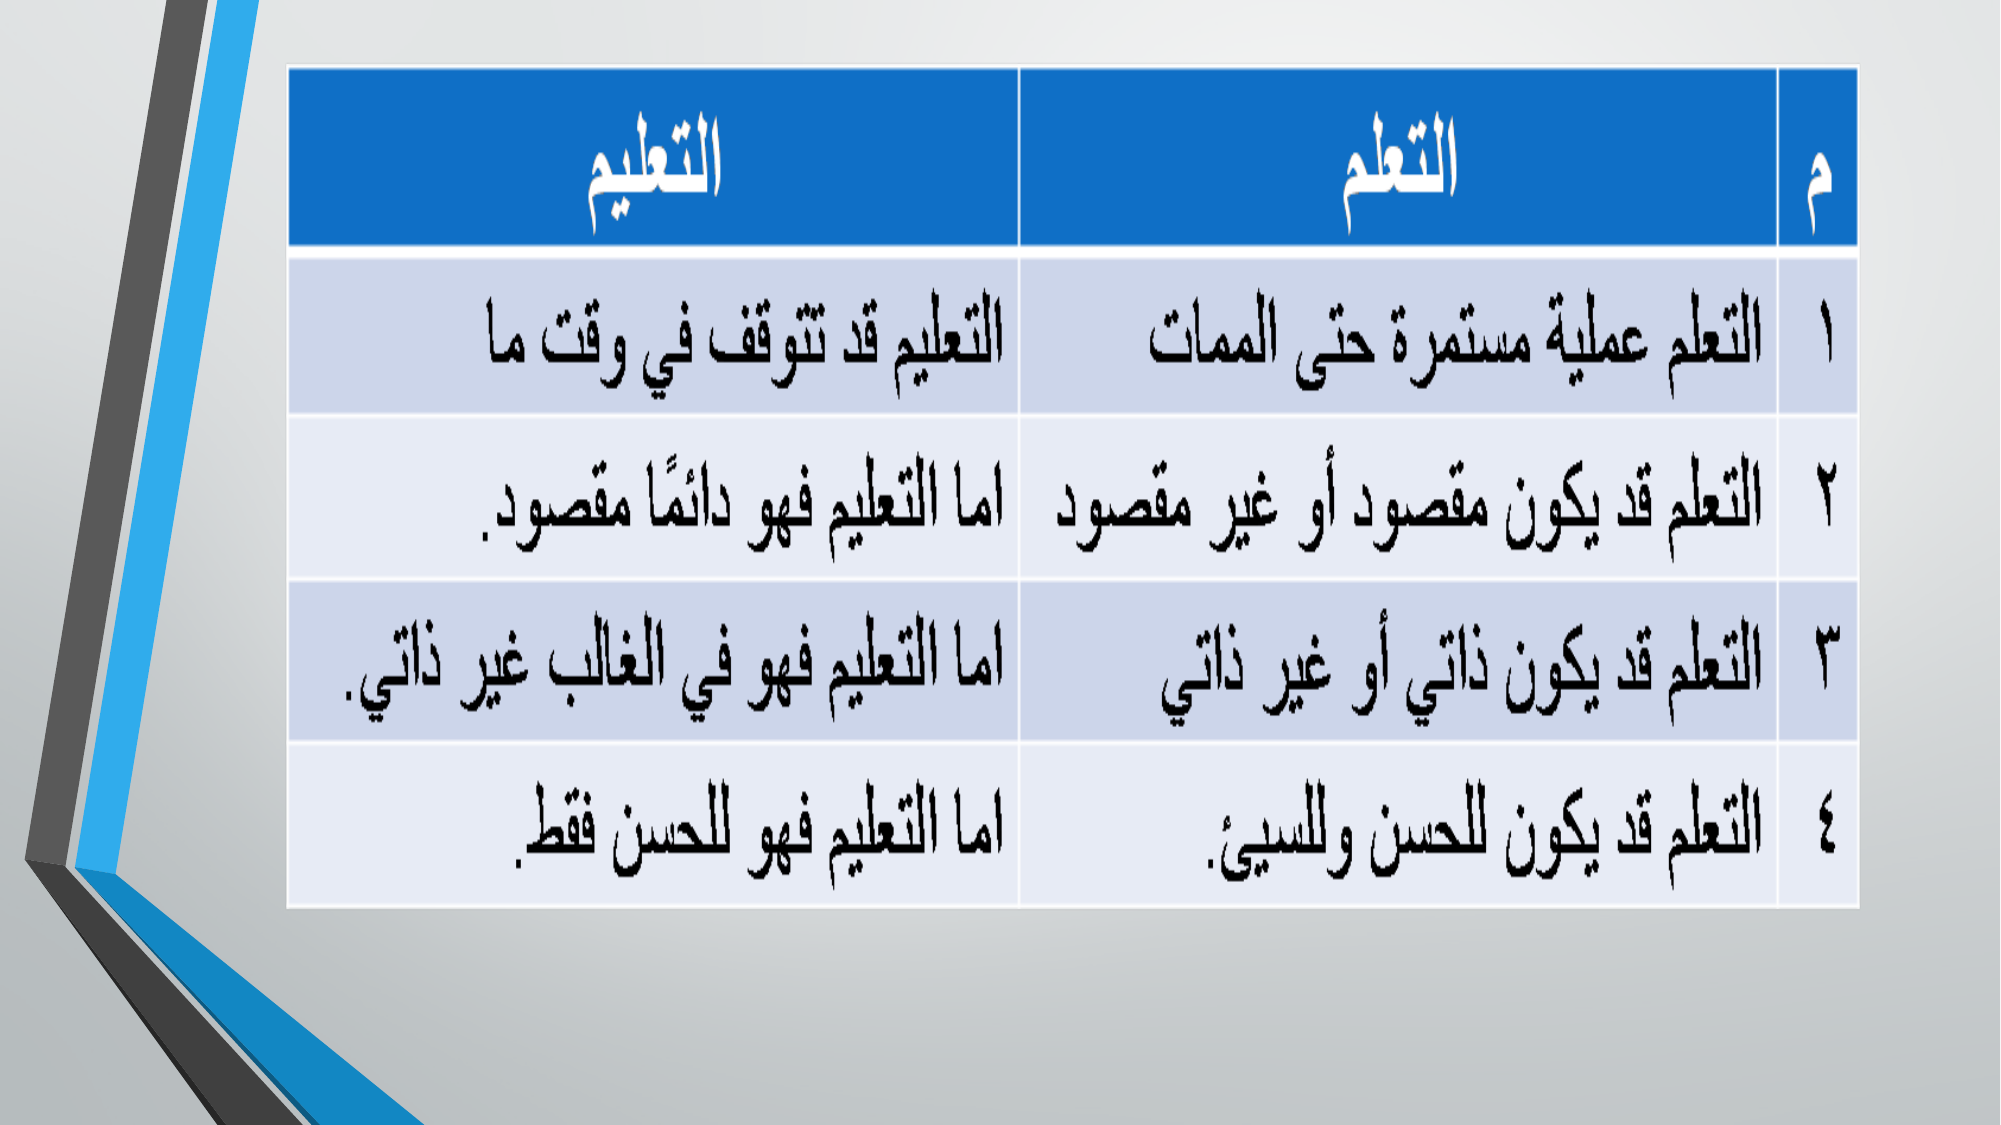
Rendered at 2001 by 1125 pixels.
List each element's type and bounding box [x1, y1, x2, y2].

list [274, 39, 1873, 932]
